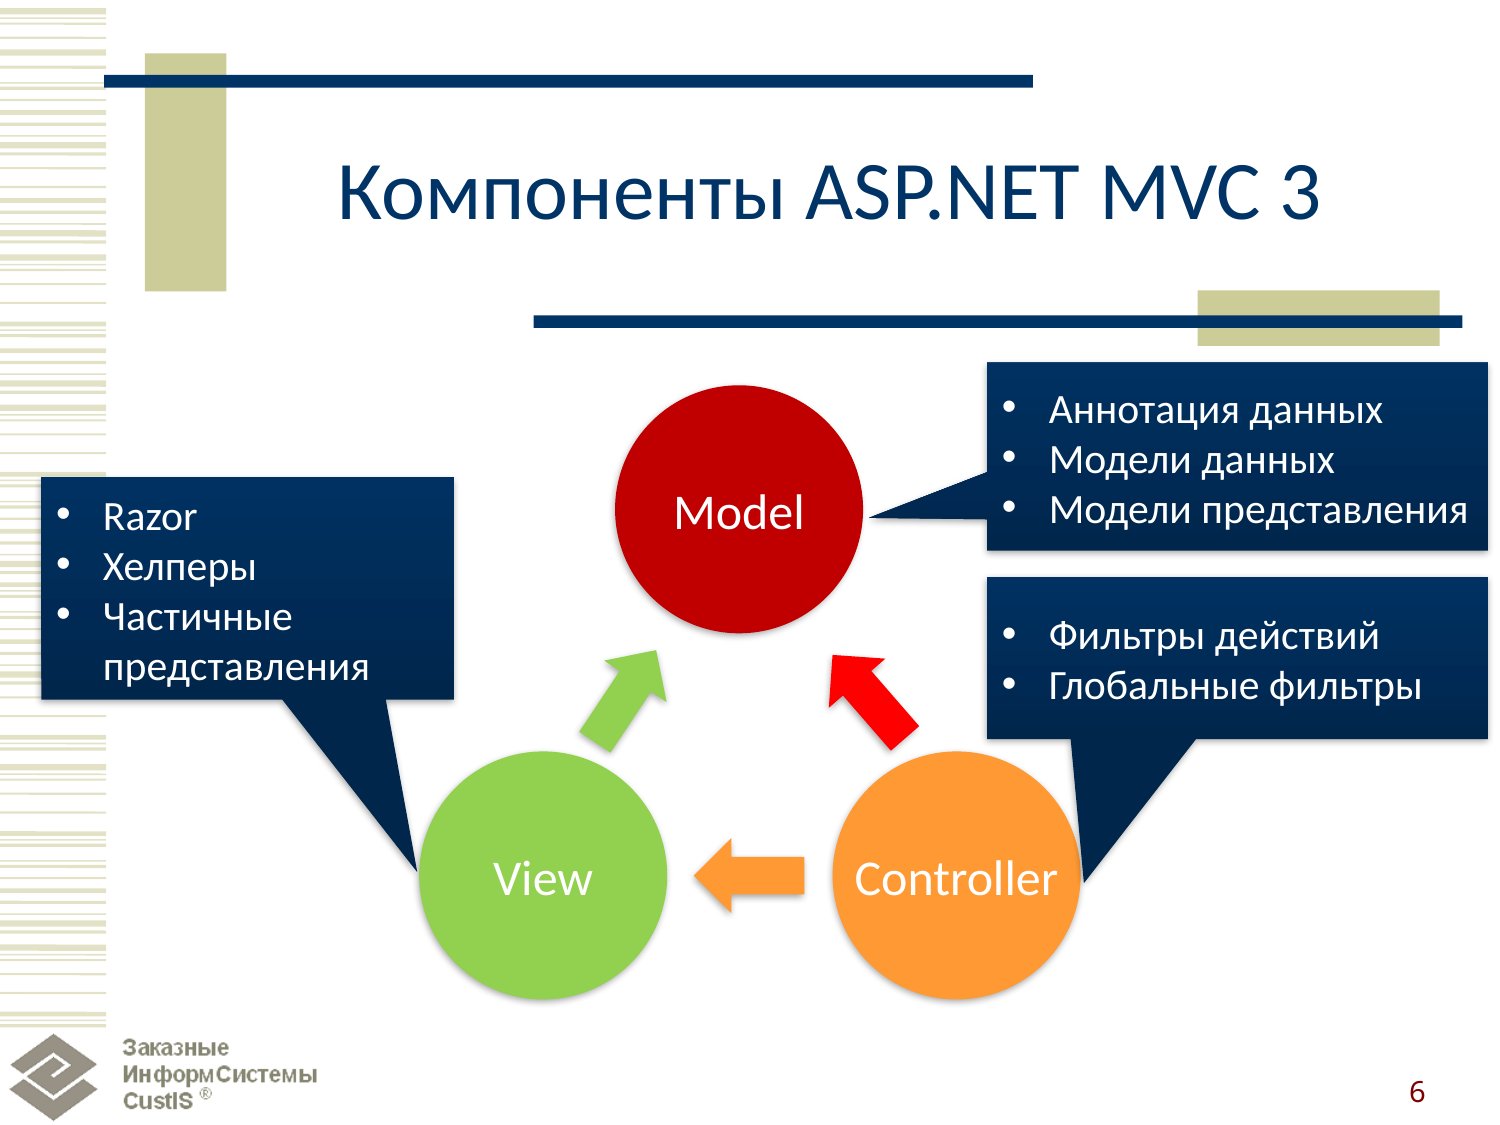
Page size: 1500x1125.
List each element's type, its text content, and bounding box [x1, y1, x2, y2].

picture [0, 1029, 325, 1125]
text_box Controller [832, 751, 1081, 1000]
text_box Razor Хелперы Частичные представления [41, 477, 455, 868]
text_box [579, 650, 667, 753]
slide_number 6 [1081, 1046, 1441, 1122]
text_box View [419, 751, 668, 1000]
text_box Фильтры действий Глобальные фильтры [987, 576, 1489, 884]
text_box [828, 654, 920, 751]
text_box Аннотация данных Модели данных Модели представления [868, 362, 1489, 551]
text_box [693, 838, 805, 914]
title Компоненты ASP.NET MVC 3 [225, 99, 1436, 288]
text_box Model [615, 385, 864, 634]
